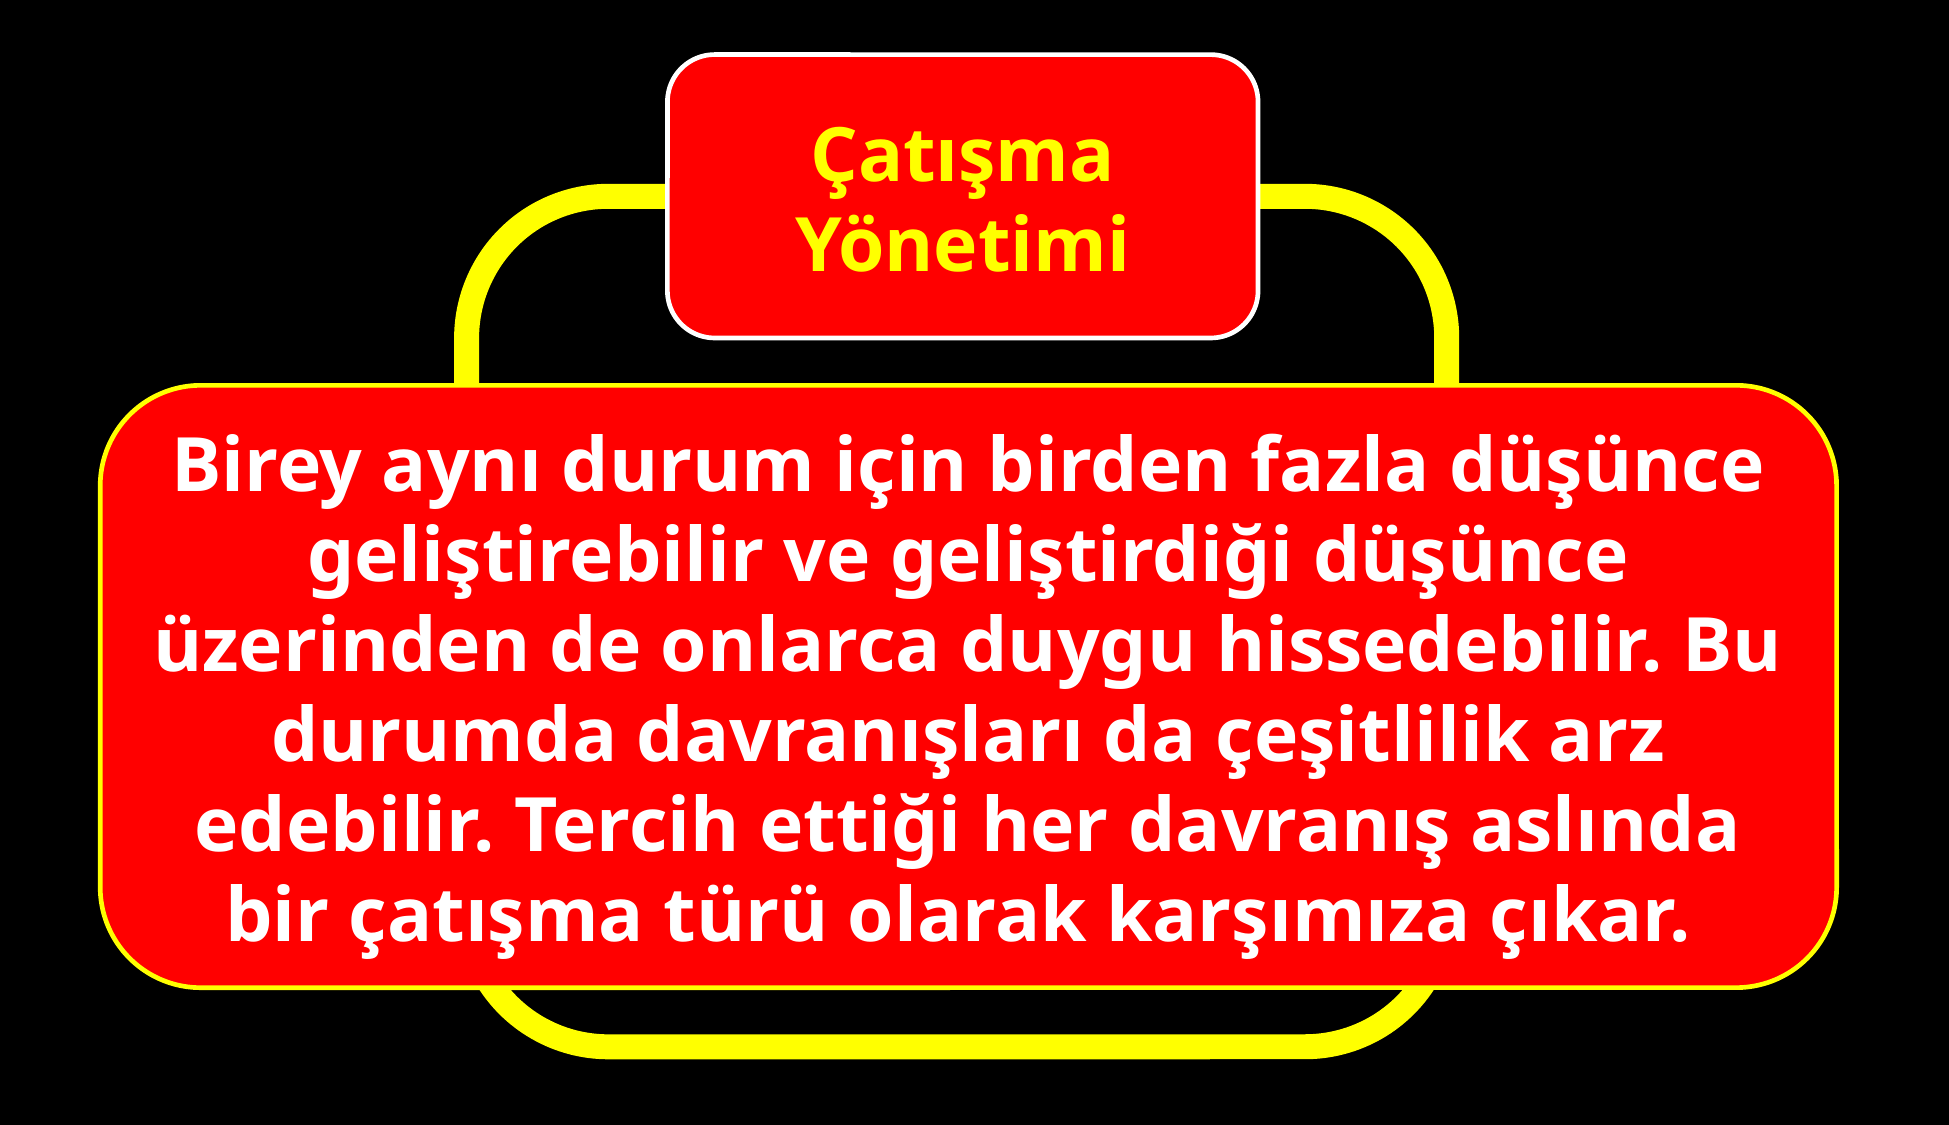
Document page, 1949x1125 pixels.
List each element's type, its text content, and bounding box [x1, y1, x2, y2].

text_box [465, 195, 1448, 384]
text_box Çatışma Yönetimi [666, 53, 1259, 339]
text_box [492, 989, 1421, 1048]
text_box Birey aynı durum için birden fazla düşünce geliştirebilir ve geliştirdiği düşünce üzerinden de onlarca duygu hissedebilir. Bu durumda davranışları da çeşitlilik arz edebilir. Tercih ettiği her davranış aslında bir çatışma türü olarak karşımıza çıkar. [99, 384, 1838, 989]
